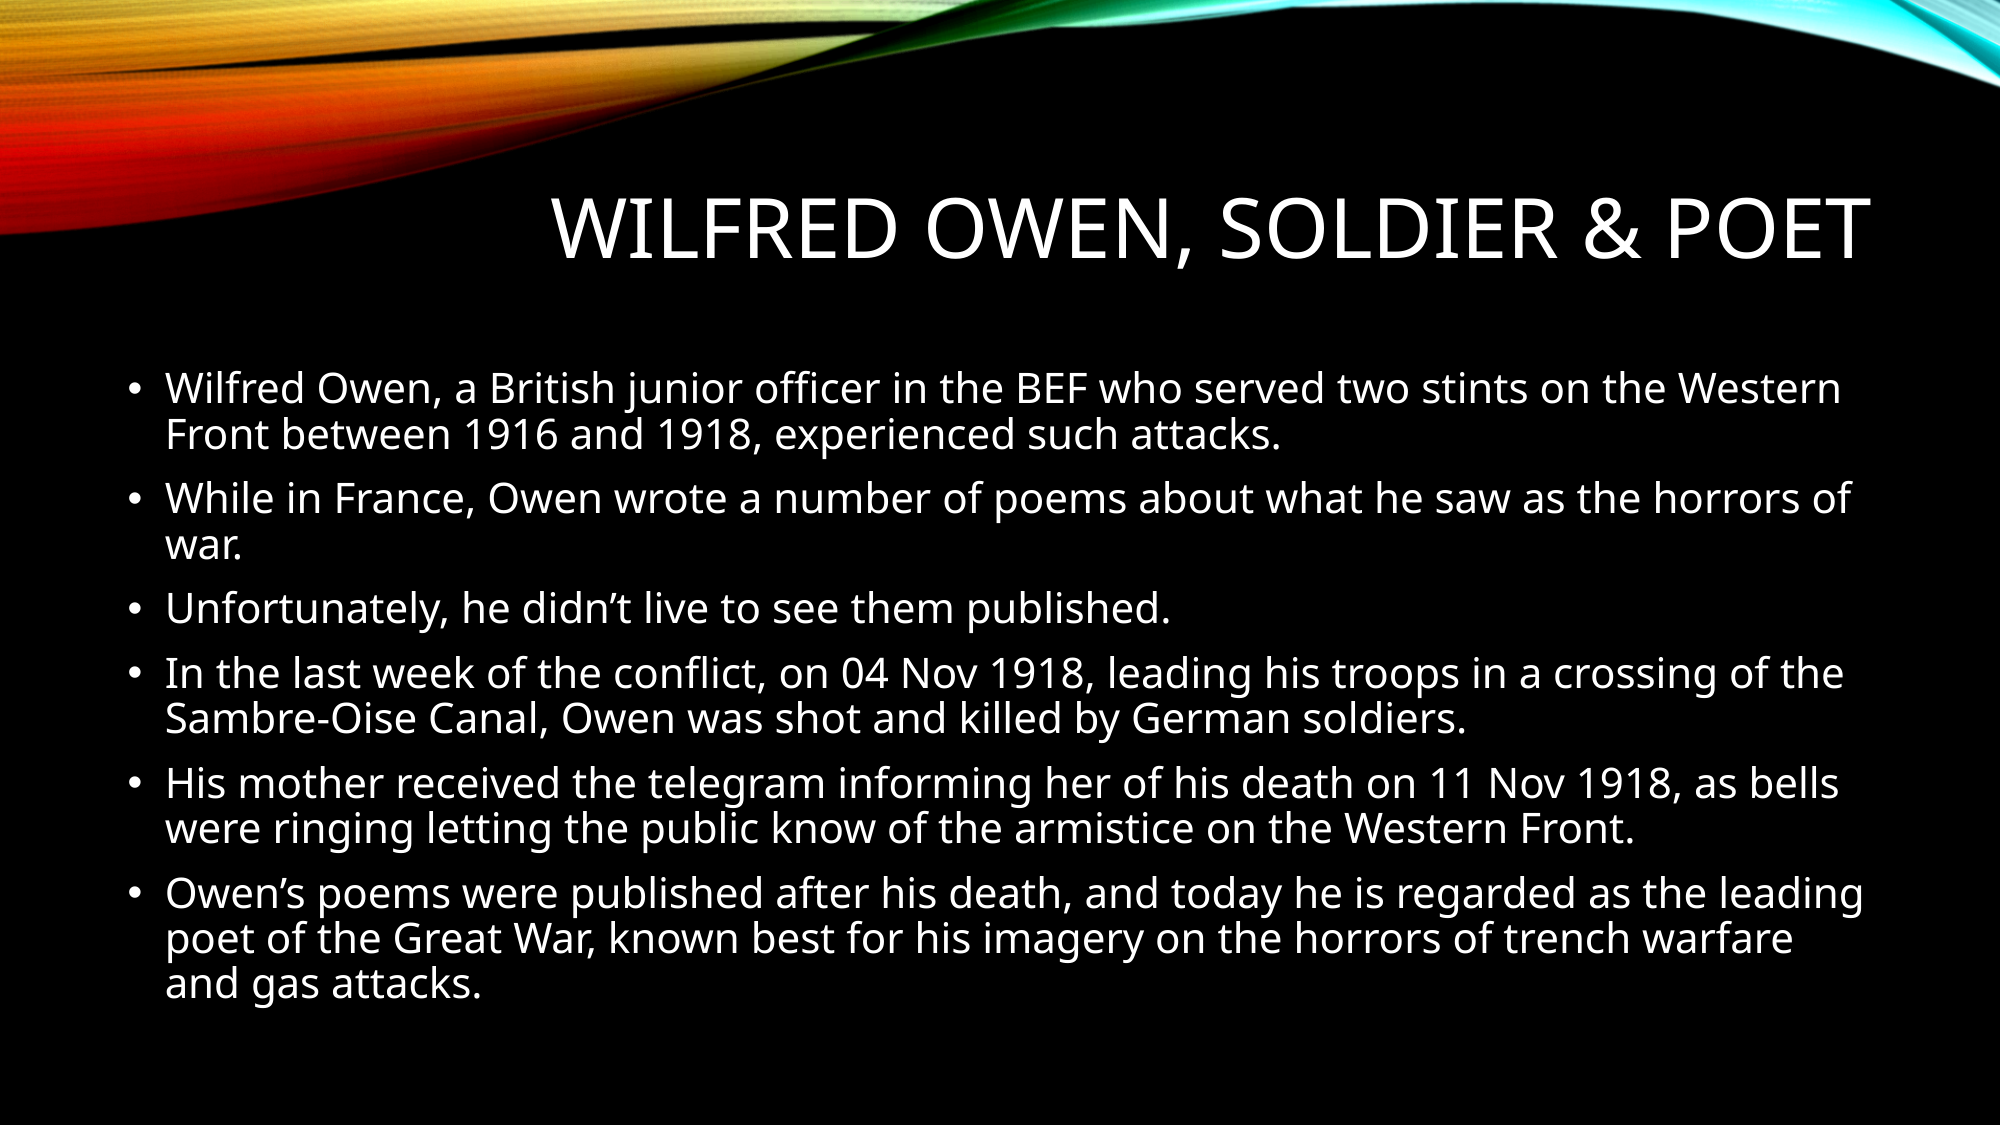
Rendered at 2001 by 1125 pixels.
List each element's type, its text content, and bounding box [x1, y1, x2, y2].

picture [0, 0, 2000, 237]
title Wilfred Owen, Soldier & Poet [474, 125, 1888, 338]
list Wilfred Owen, a British junior officer in the BEF who served two stints on the Western Front between 1916 and 1918, experienced such attacks. While in France, Owen wrote a number of poems about what he saw as the horrors of war. Unfortunately, he didn’t live to see them published. In the last week of the conflict, on 04 Nov 1918, leading his troops in a crossing of the Sambre-Oise Canal, Owen was shot and killed by German soldiers. His mother received the telegram informing her of his death on 11 Nov 1918, as bells were ringing letting the public know of the armistice on the Western Front. Owen’s poems were published after his death, and today he is regarded as the leading poet of the Great War, known best for his imagery on the horrors of trench warfare and gas attacks. [112, 360, 1888, 1021]
